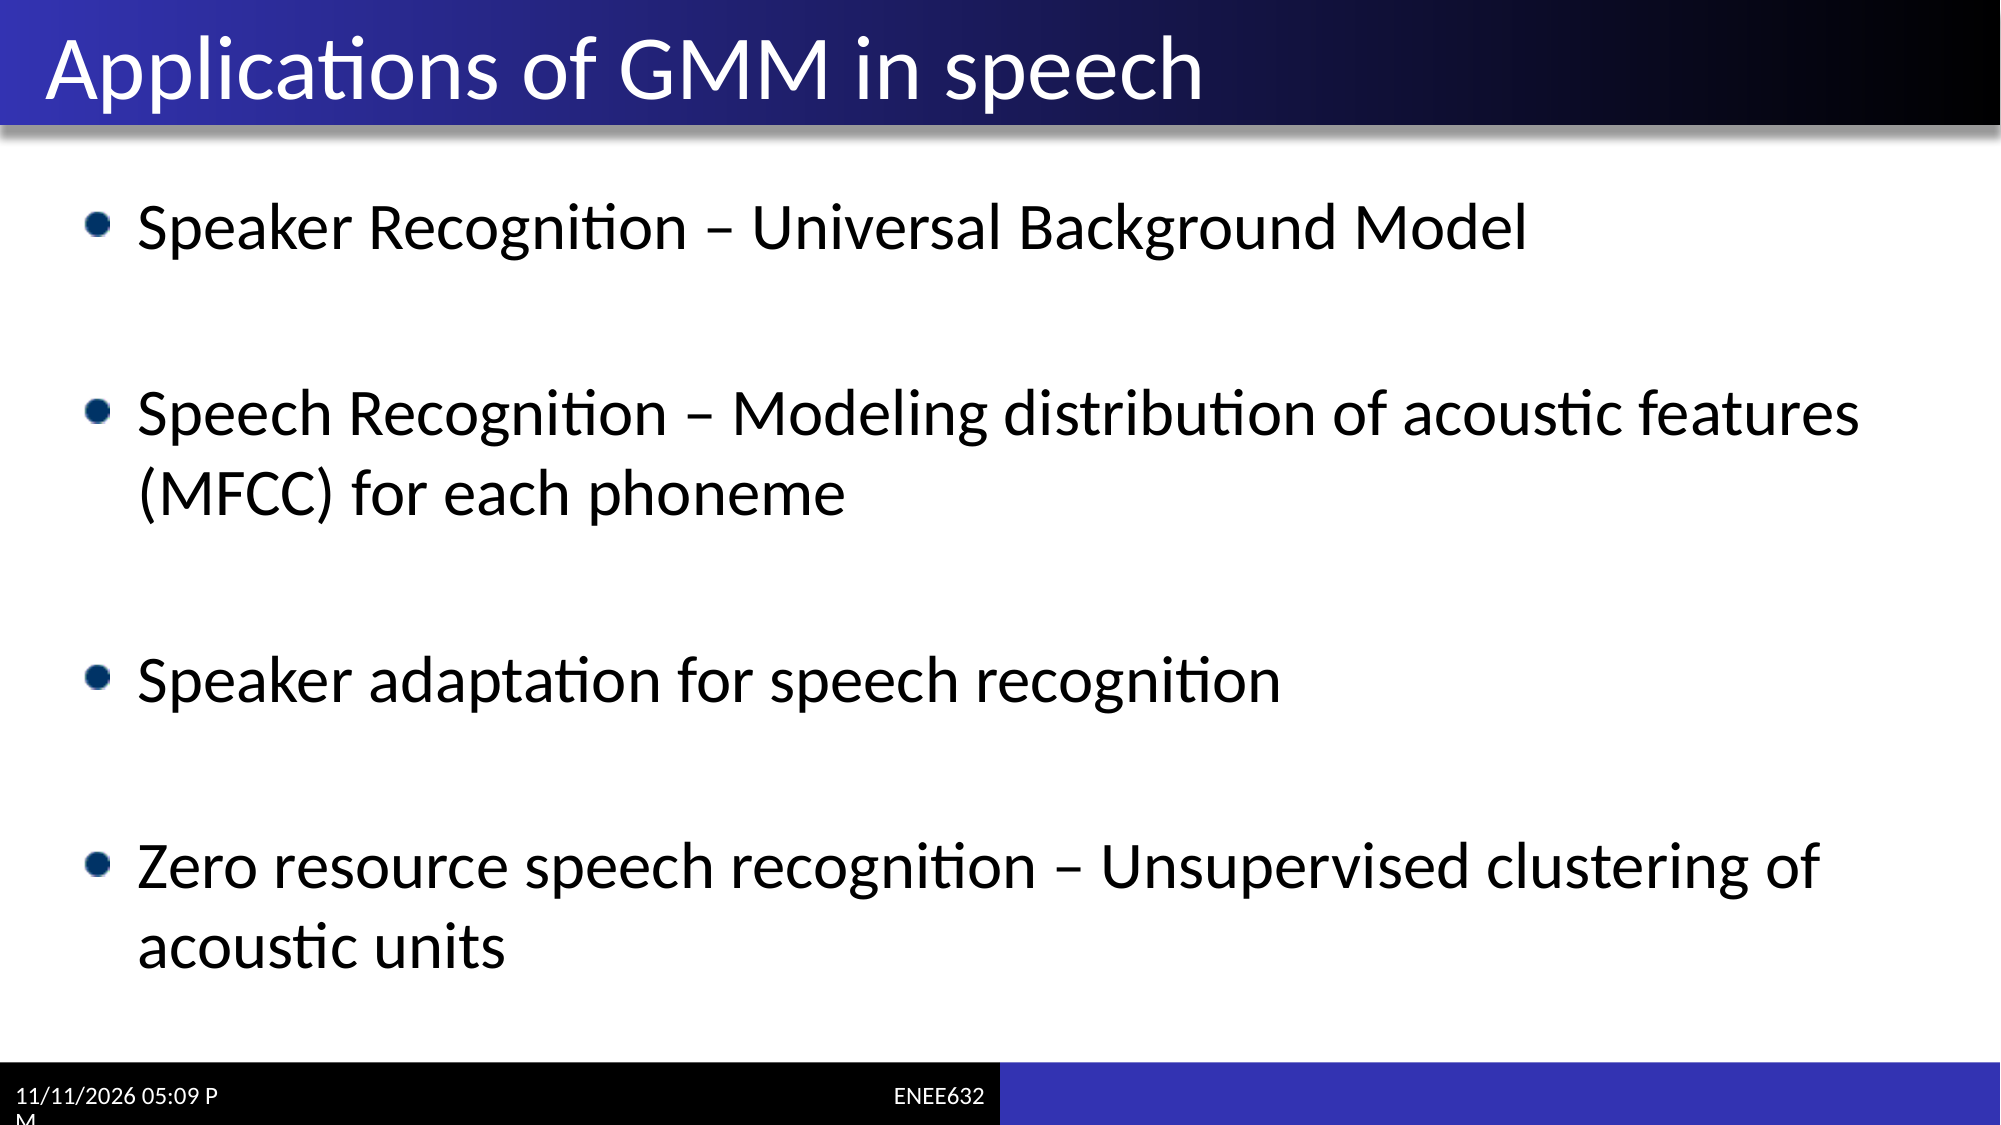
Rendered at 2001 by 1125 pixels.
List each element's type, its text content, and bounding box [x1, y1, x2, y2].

picture [81, 208, 110, 237]
list Speaker Recognition – Universal Background Model Speech Recognition – Modeling distribution of acoustic features (MFCC) for each phoneme Speaker adaptation for speech recognition Zero resource speech recognition – Unsupervised clustering of acoustic units [66, 174, 1901, 1006]
title Applications of GMM in speech [0, 0, 1951, 126]
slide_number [0, 1065, 235, 1125]
picture [81, 848, 110, 877]
picture [81, 395, 110, 424]
picture [81, 661, 110, 690]
